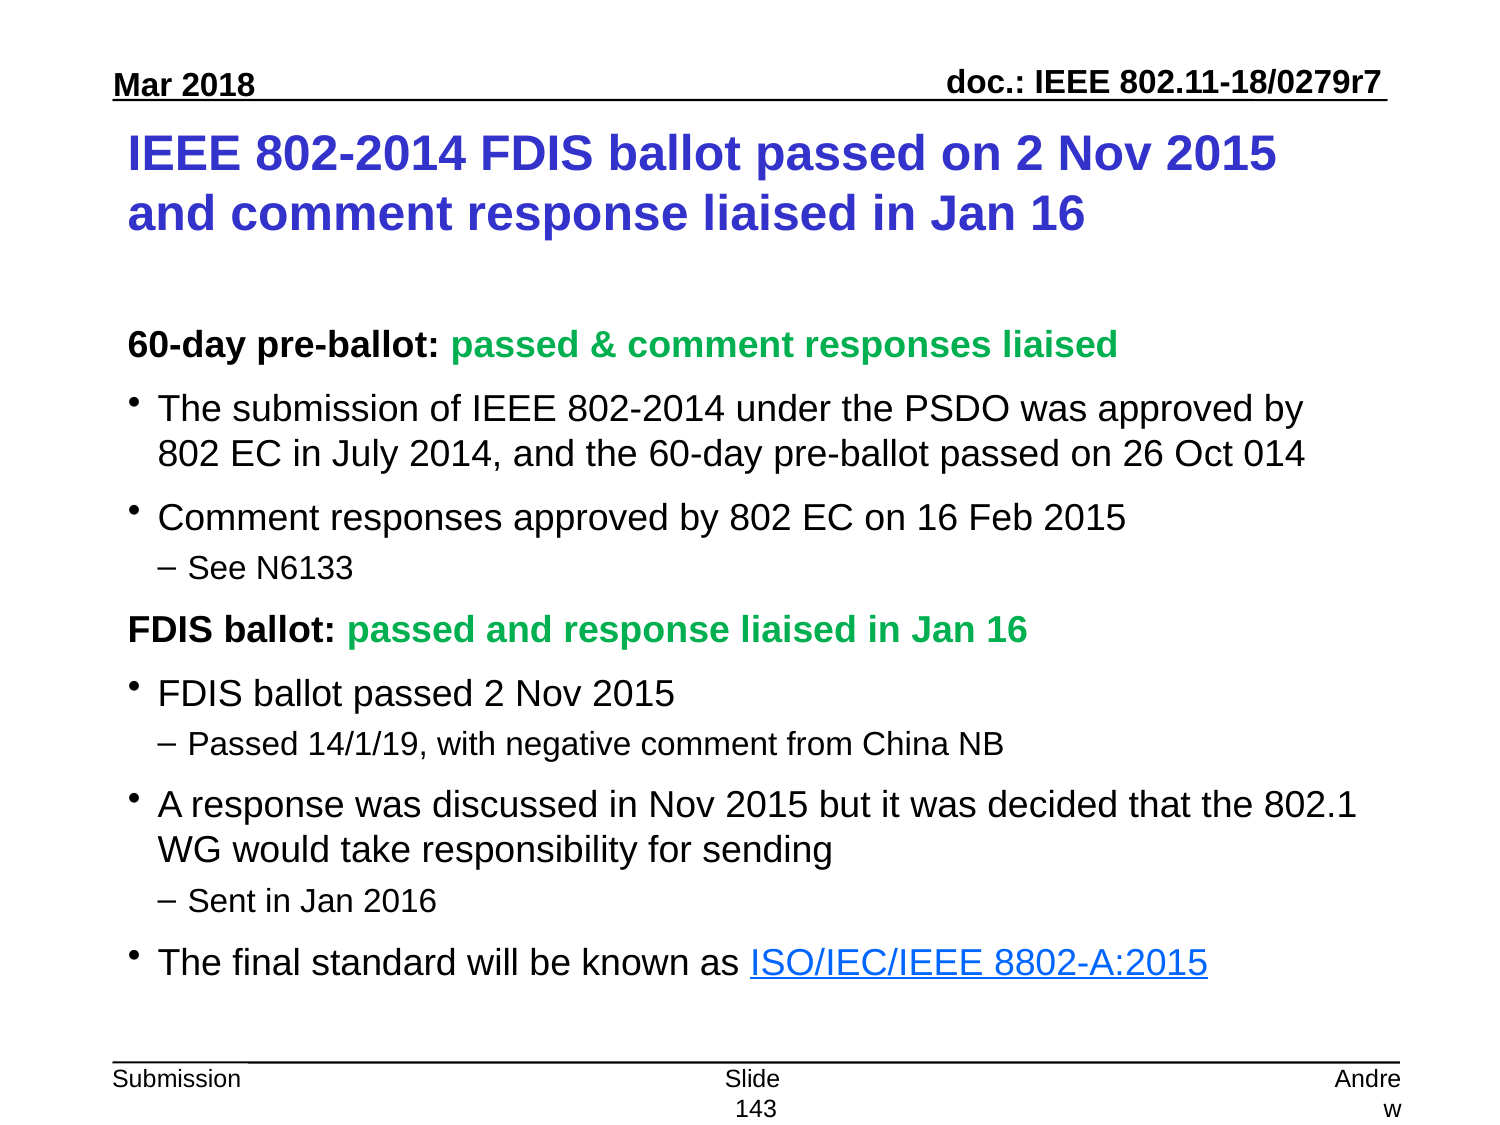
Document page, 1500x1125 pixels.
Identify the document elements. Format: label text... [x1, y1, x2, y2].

title IEEE 802-2014 FDIS ballot passed on 2 Nov 2015 and comment response liaised in Jan 16 [112, 112, 1388, 288]
slide_number Slide 143 [709, 1061, 803, 1093]
footer Andrew Myles, Cisco [1320, 1061, 1402, 1093]
list 60-day pre-ballot: passed & comment responses liaised The submission of IEEE 802-2014 under the PSDO was approved by 802 EC in July 2014, and the 60-day pre-ballot passed on 26 Oct 014 Comment responses approved by 802 EC on 16 Feb 2015 See N6133 FDIS ballot: passed and response liaised in Jan 16 FDIS ballot passed 2 Nov 2015 Passed 14/1/19, with negative comment from China NB A response was discussed in Nov 2015 but it was decided that the 802.1 WG would take responsibility for sending Sent in Jan 2016 The final standard will be known as ISO/IEC/IEEE 8802-A:2015 [112, 312, 1388, 988]
